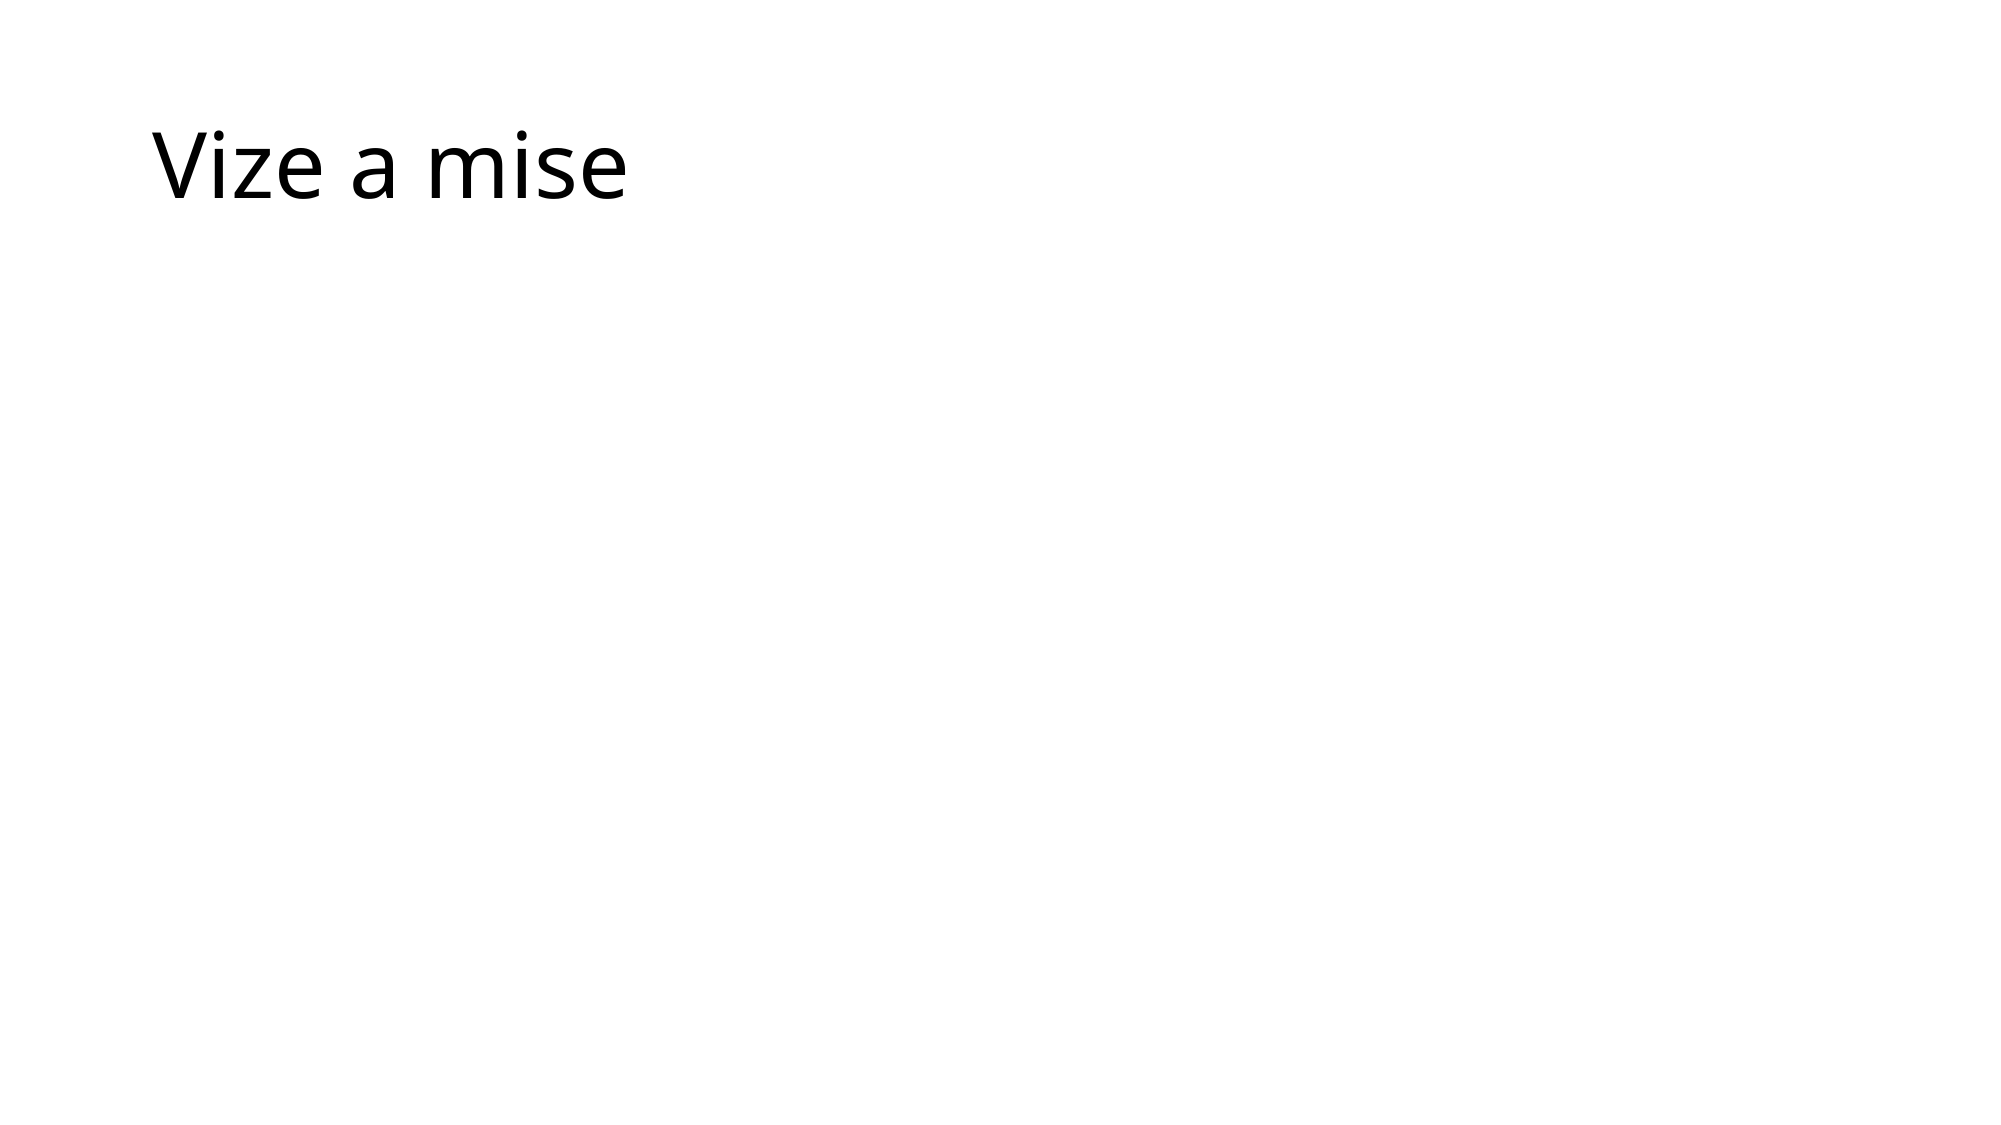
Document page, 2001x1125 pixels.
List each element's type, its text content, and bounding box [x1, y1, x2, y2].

title Vize a mise [137, 59, 1863, 278]
